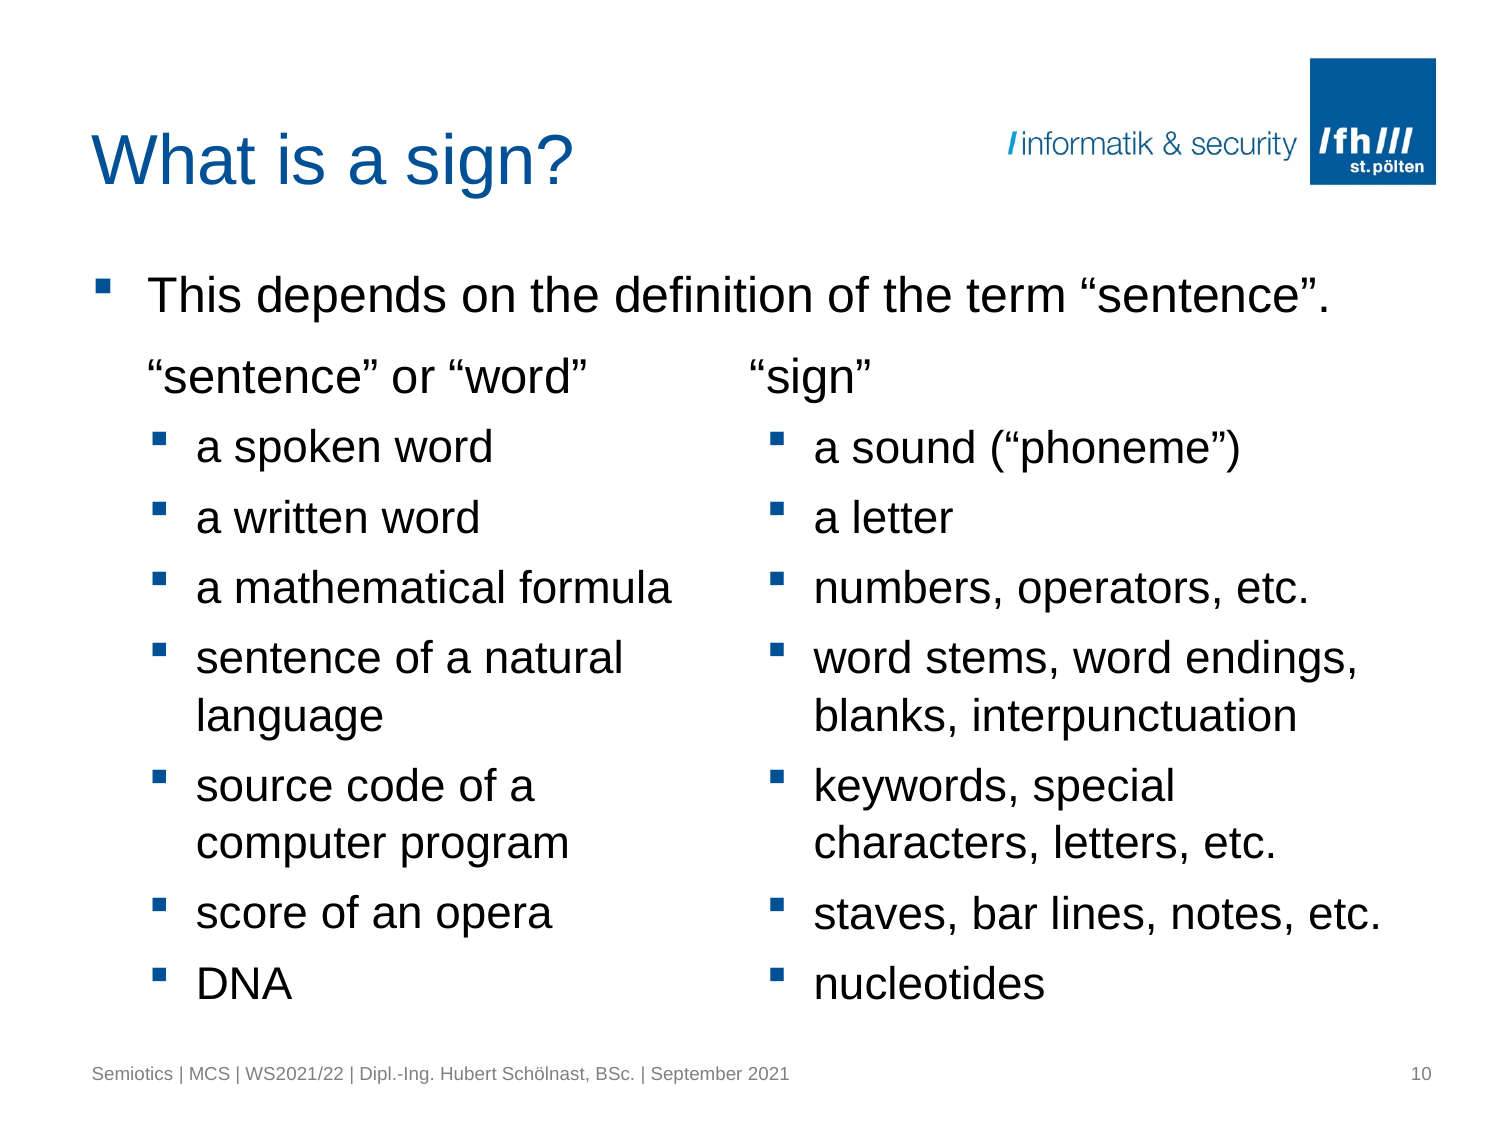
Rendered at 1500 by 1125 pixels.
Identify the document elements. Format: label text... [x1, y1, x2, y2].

footer Semiotics | MCS | WS2021/22 | Dipl.-Ing. Hubert Schölnast, BSc. | September 2021 [76, 1043, 933, 1103]
slide_number 10 [1232, 1042, 1447, 1103]
text_box a spoken word a written word a mathematical formula sentence of a natural language source code of a computer program score of an opera DNA [58, 407, 676, 1043]
picture [1003, 19, 1500, 192]
text_box a sound (“phoneme”) a letter numbers, operators, etc. word stems, word endings, blanks, interpunctuation keywords, special characters, letters, etc. staves, bar lines, notes, etc. nucleotides [676, 407, 1409, 1045]
list This depends on the definition of the term “sentence”. [76, 252, 1427, 359]
text_box “sentence” or “word” “sign” [132, 333, 1368, 407]
title What is a sign? [76, 103, 1122, 210]
